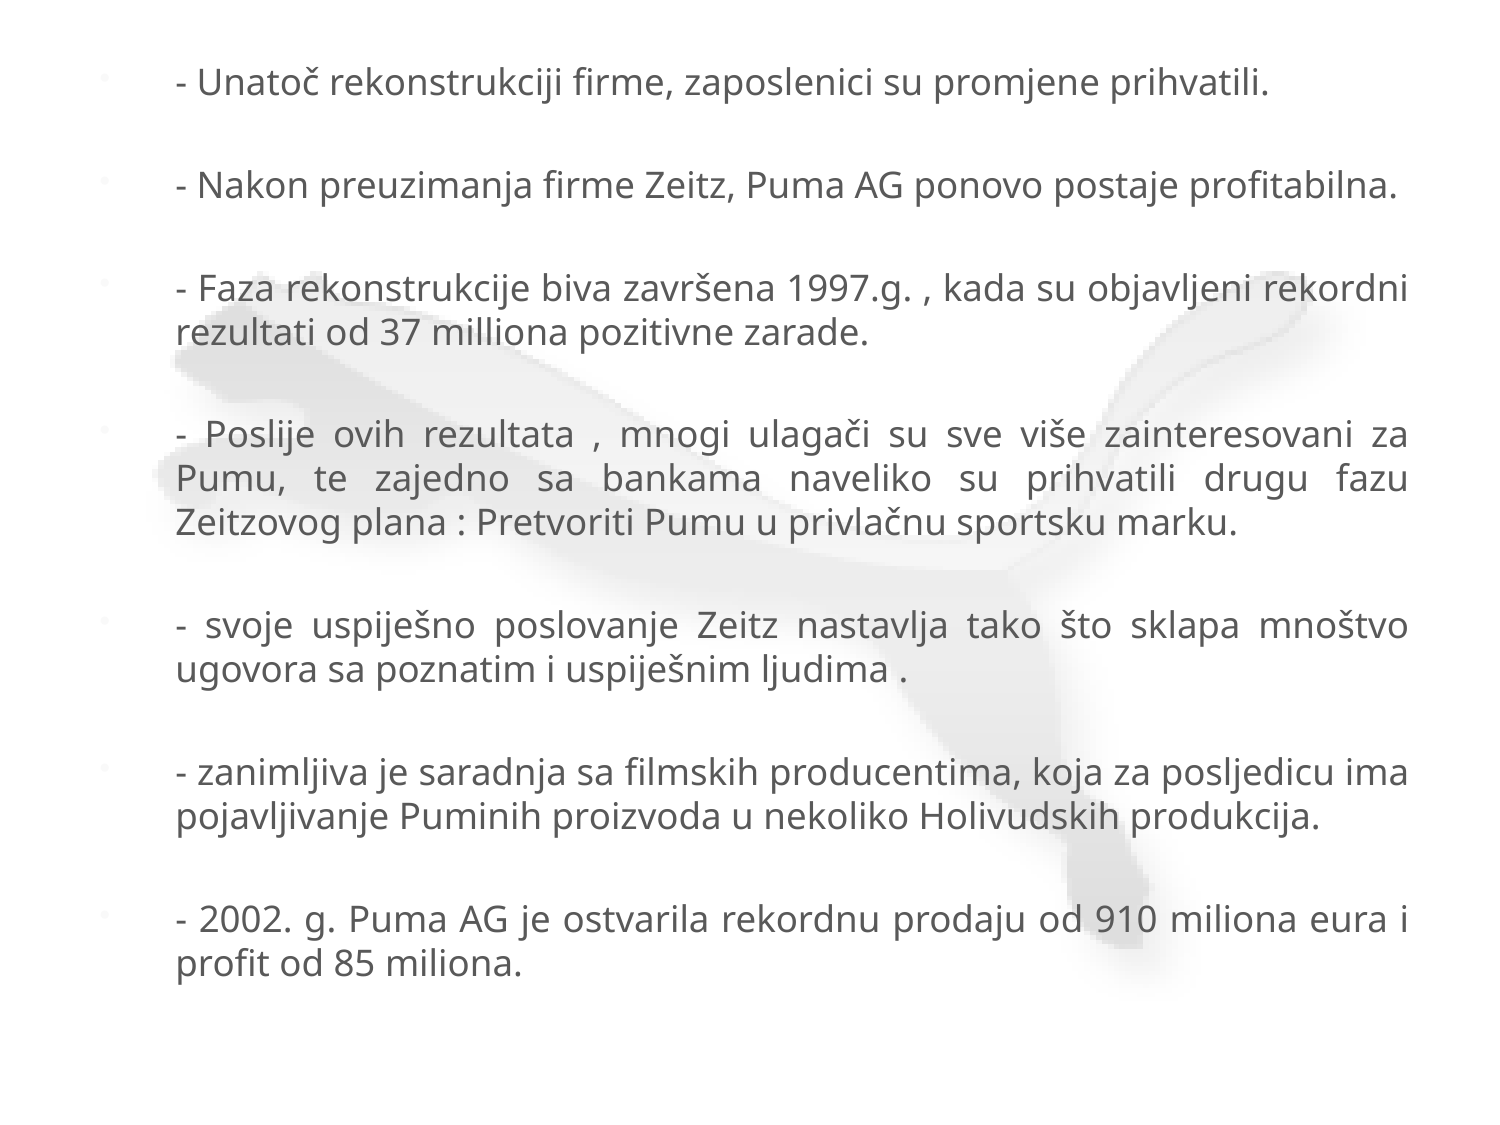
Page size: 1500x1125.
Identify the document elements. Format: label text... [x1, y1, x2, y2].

list - Unatoč rekonstrukciji firme, zaposlenici su promjene prihvatili. - Nakon preuzimanja firme Zeitz, Puma AG ponovo postaje profitabilna. - Faza rekonstrukcije biva završena 1997.g. , kada su objavljeni rekordni rezultati od 37 milliona pozitivne zarade. - Poslije ovih rezultata , mnogi ulagači su sve više zainteresovani za Pumu, te zajedno sa bankama naveliko su prihvatili drugu fazu Zeitzovog plana : Pretvoriti Pumu u privlačnu sportsku marku. - svoje uspiješno poslovanje Zeitz nastavlja tako što sklapa mnoštvo ugovora sa poznatim i uspiješnim ljudima . - zanimljiva je saradnja sa filmskih producentima, koja za posljedicu ima pojavljivanje Puminih proizvoda u nekoliko Holivudskih produkcija. - 2002. g. Puma AG je ostvarila rekordnu prodaju od 910 miliona eura i profit od 85 miliona. [75, 0, 1425, 1025]
